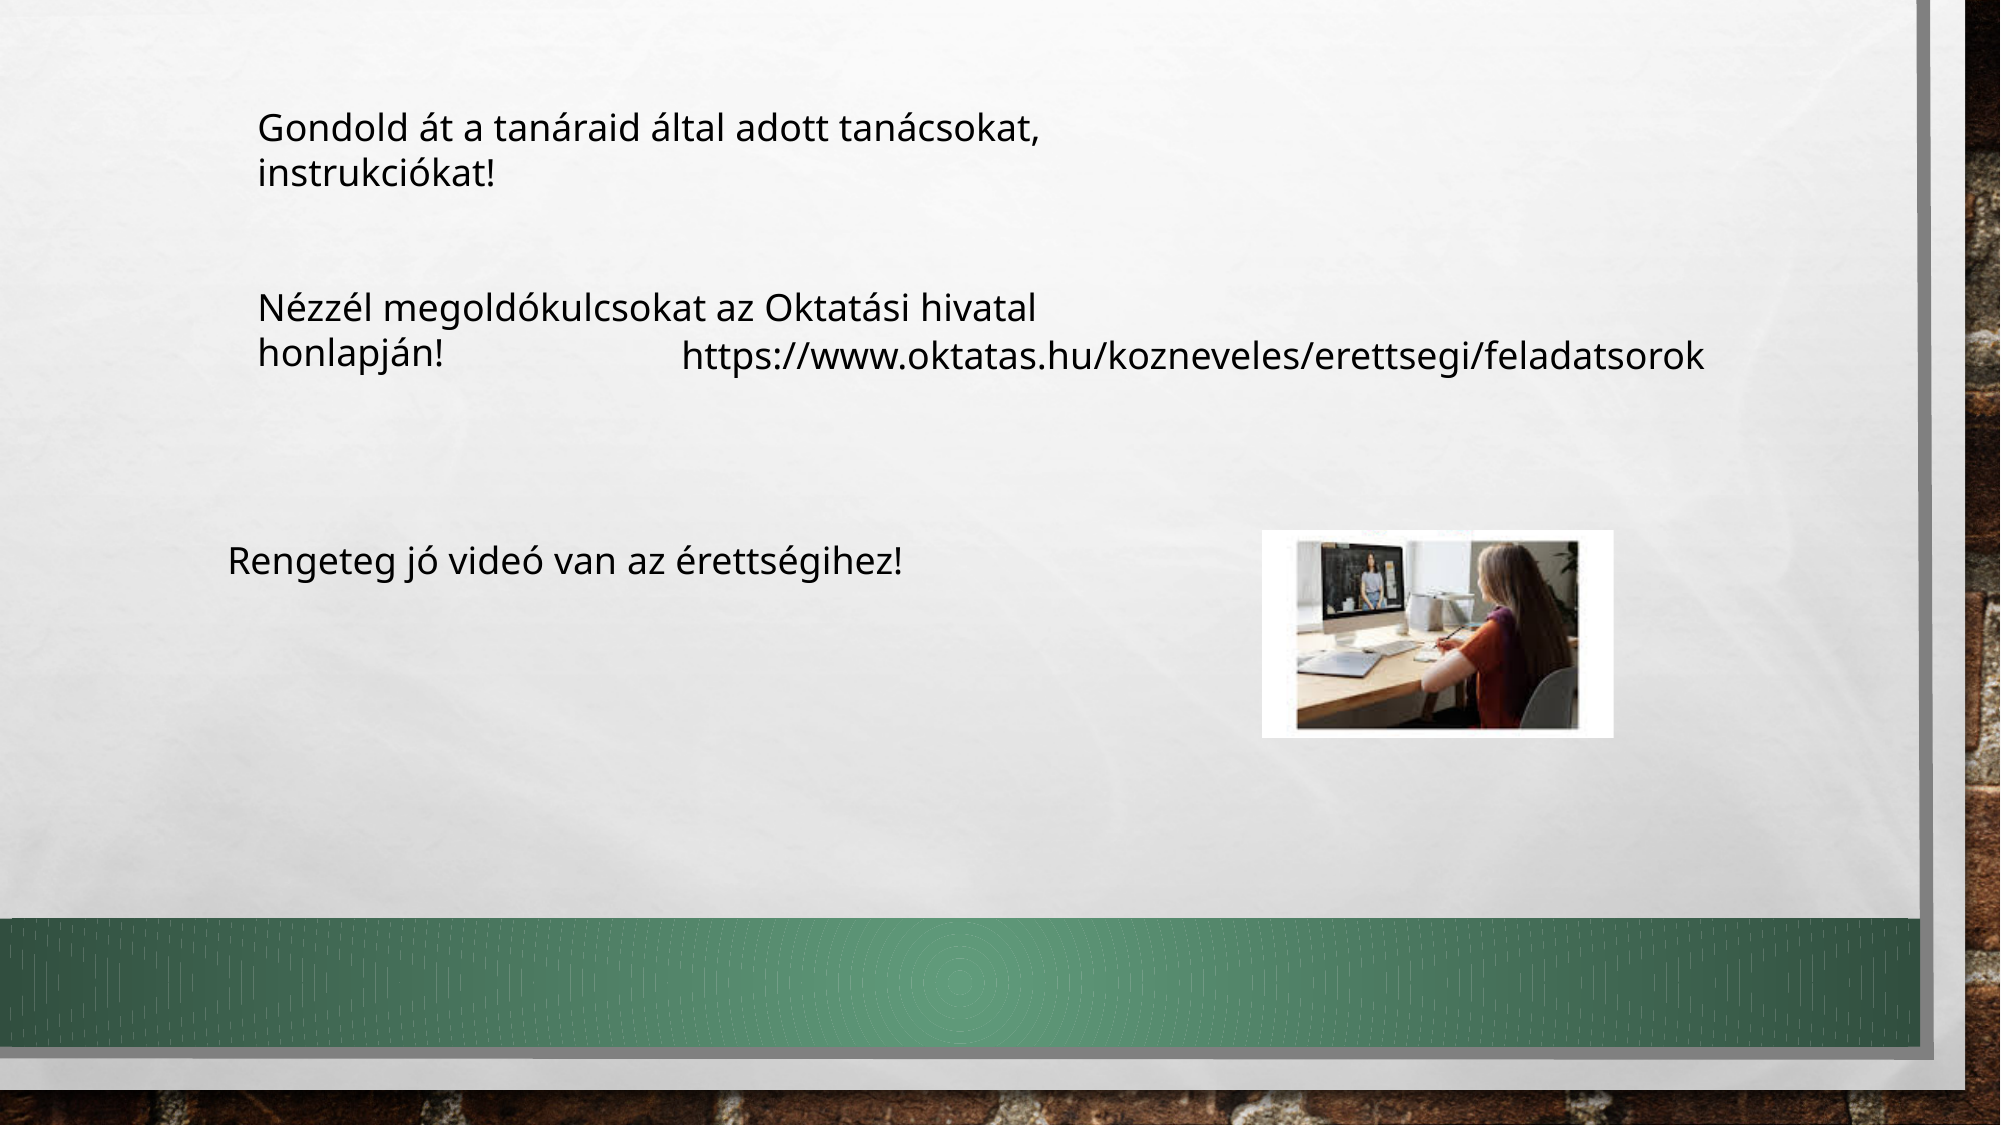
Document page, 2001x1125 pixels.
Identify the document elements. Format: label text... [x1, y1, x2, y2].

picture [0, 0, 2000, 1125]
text_box https://www.oktatas.hu/kozneveles/erettsegi/feladatsorok [666, 324, 1721, 384]
text_box Rengeteg jó videó van az érettségihez! [212, 529, 919, 590]
picture [1261, 529, 1614, 739]
text_box Gondold át a tanáraid által adott tanácsokat, instrukciókat! Nézzél megoldókulcsokat az Oktatási hivatal honlapján! [242, 97, 1189, 472]
